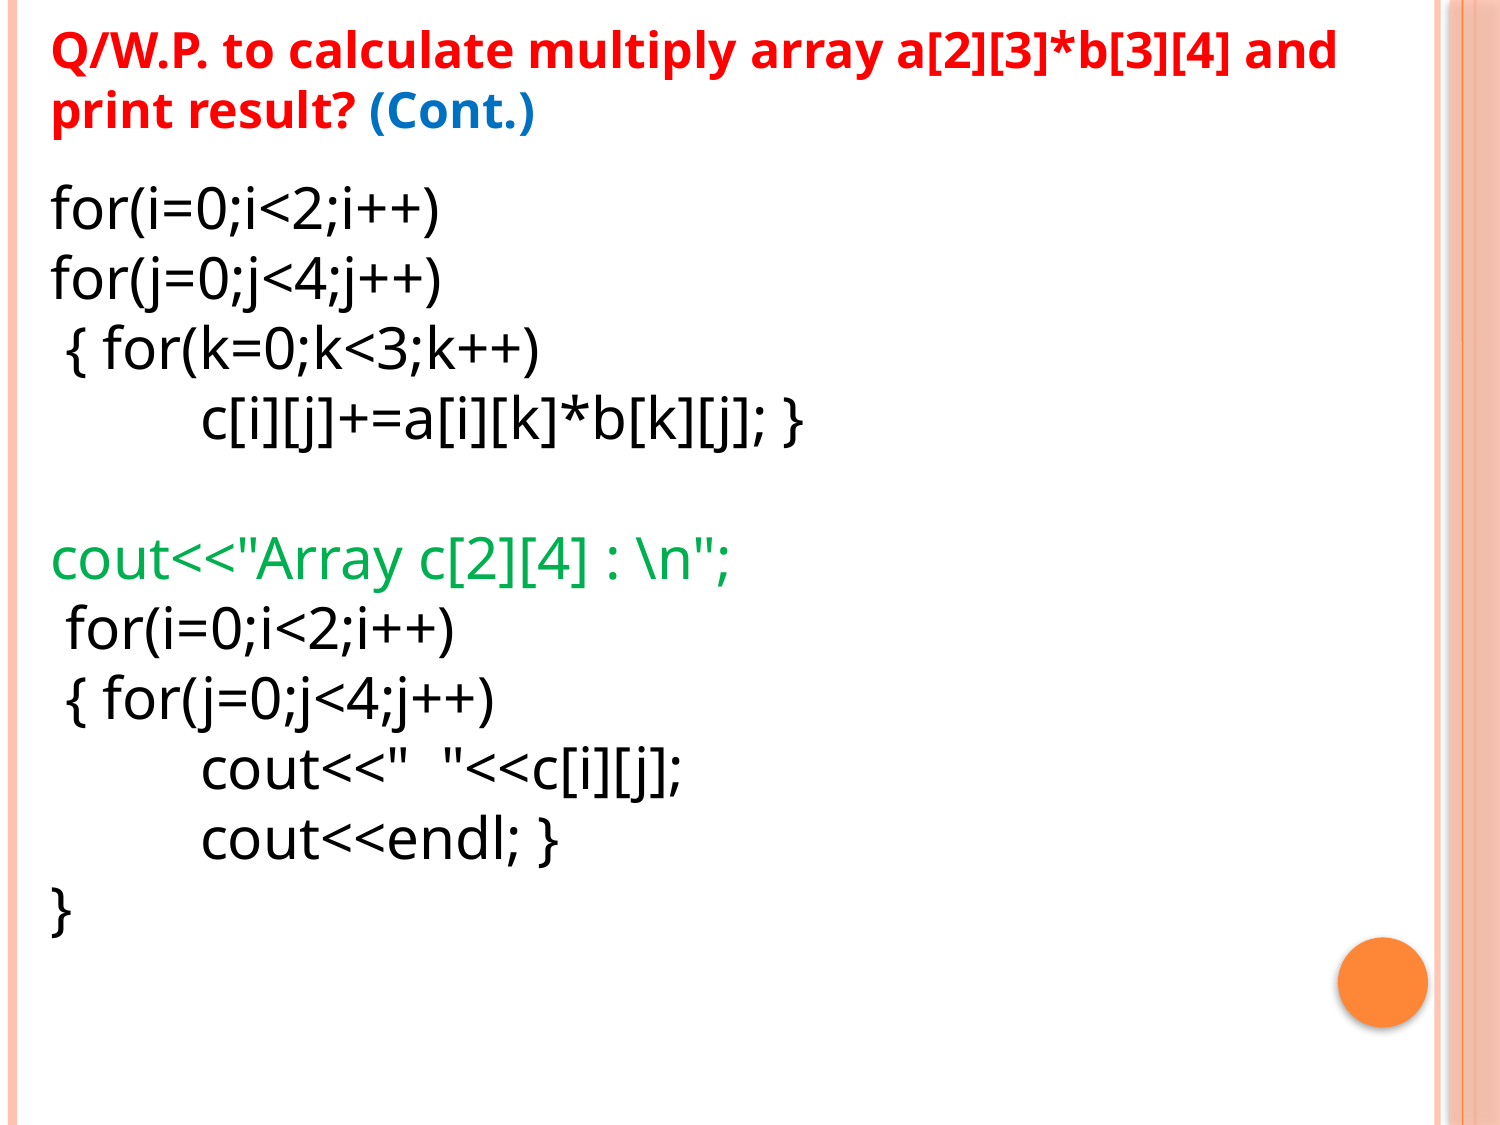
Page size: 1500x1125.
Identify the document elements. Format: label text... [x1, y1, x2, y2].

text_box Q/W.P. to calculate multiply array a[2][3]*b[3][4] and print result? (Cont.) [35, 11, 1454, 147]
text_box for(i=0;i<2;i++) for(j=0;j<4;j++) { for(k=0;k<3;k++) c[i][j]+=a[i][k]*b[k][j]; } cout<<"Array c[2][4] : \n"; for(i=0;i<2;i++) { for(j=0;j<4;j++) cout<<" "<<c[i][j]; cout<<endl; } } [35, 164, 1442, 949]
